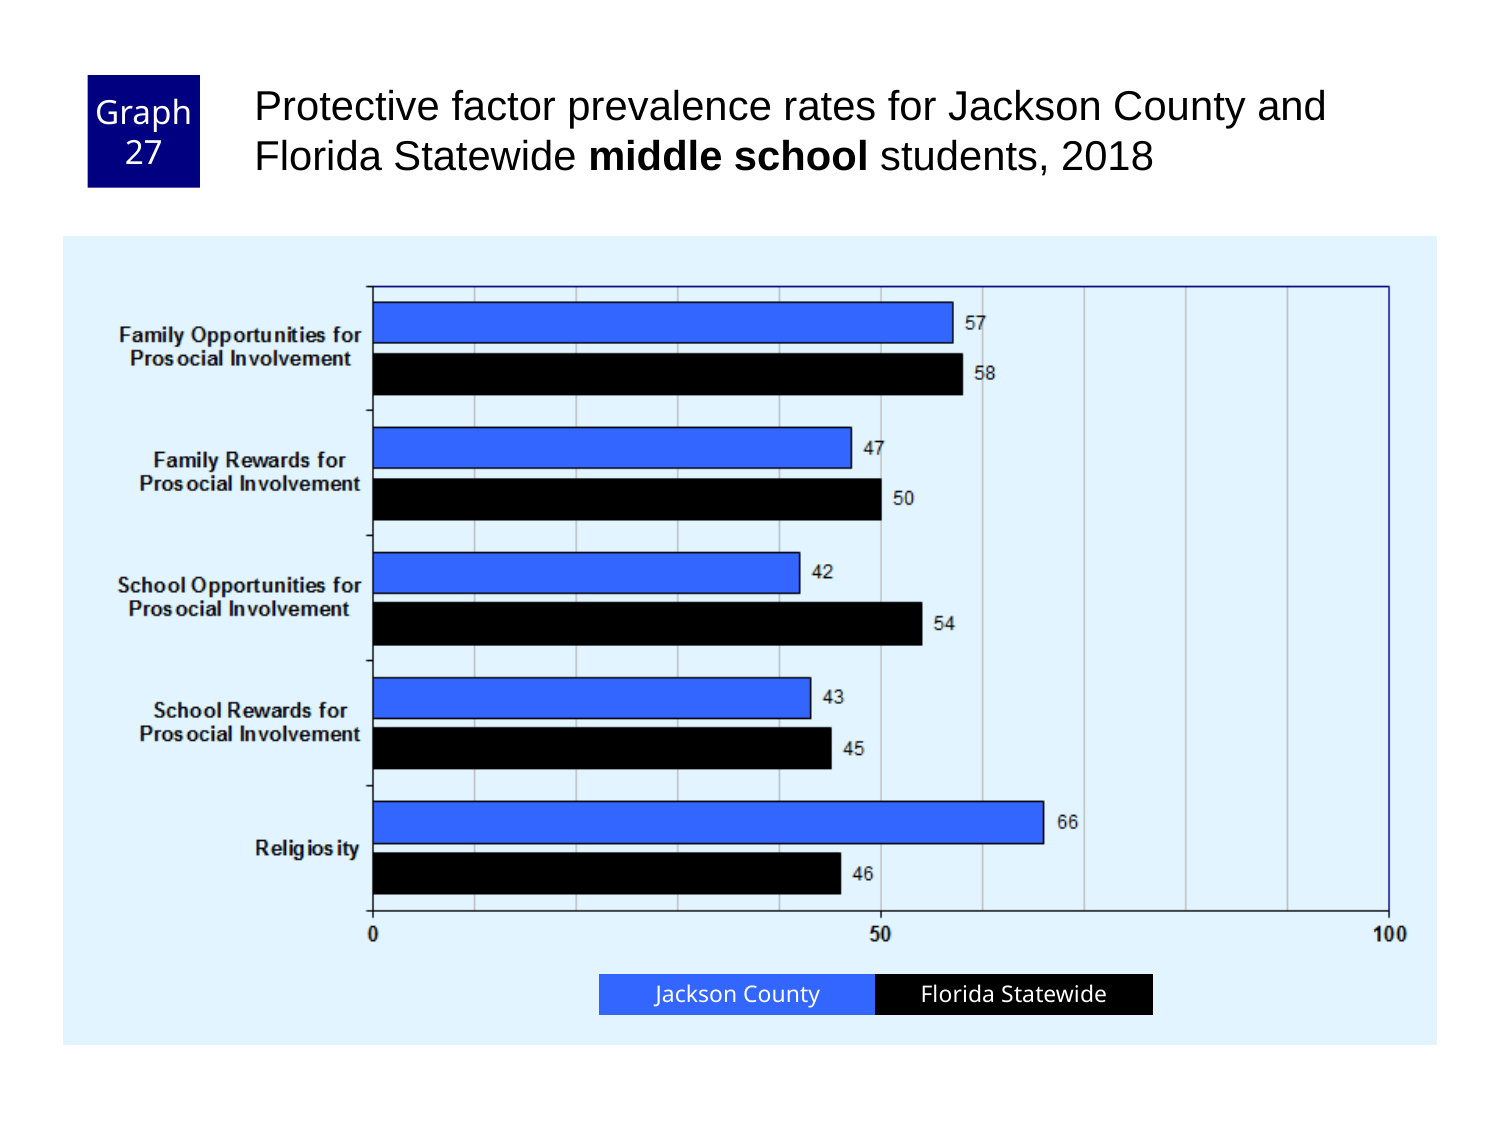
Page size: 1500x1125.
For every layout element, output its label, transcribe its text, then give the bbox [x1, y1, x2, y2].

text_box Protective factor prevalence rates for Jackson County and Florida Statewide middle school students, 2018 [249, 75, 1438, 200]
picture [62, 236, 1437, 1046]
text_box Graph 27 [87, 75, 200, 188]
